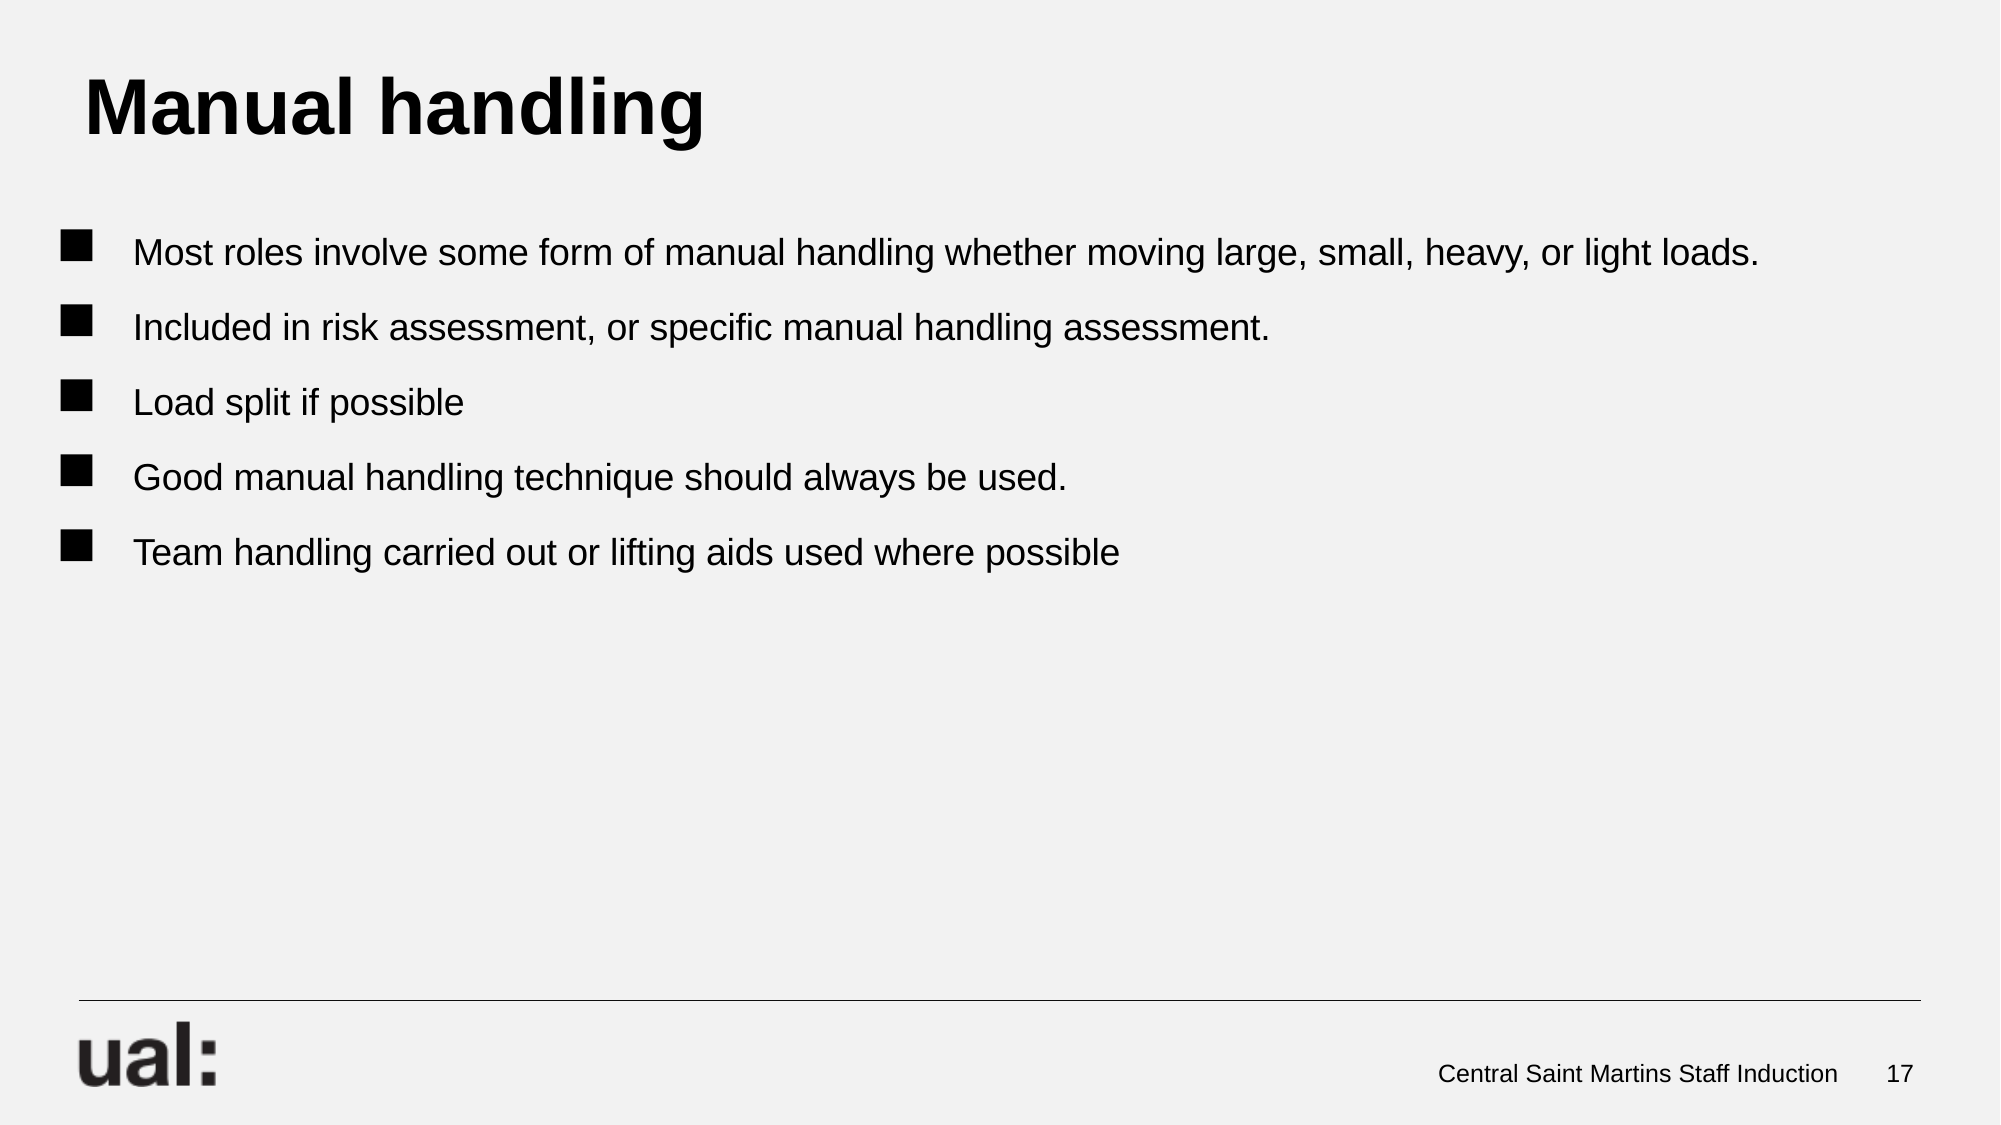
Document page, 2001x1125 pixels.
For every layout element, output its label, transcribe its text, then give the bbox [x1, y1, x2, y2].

slide_number 17 [1854, 1042, 1922, 1103]
footer Central Saint Martins Staff Induction [545, 1042, 1854, 1103]
list Most roles involve some form of manual handling whether moving large, small, heavy, or light loads. Included in risk assessment, or specific manual handling assessment. Load split if possible Good manual handling technique should always be used. Team handling carried out or lifting aids used where possible [62, 152, 1909, 972]
title Manual handling [62, 33, 1905, 152]
